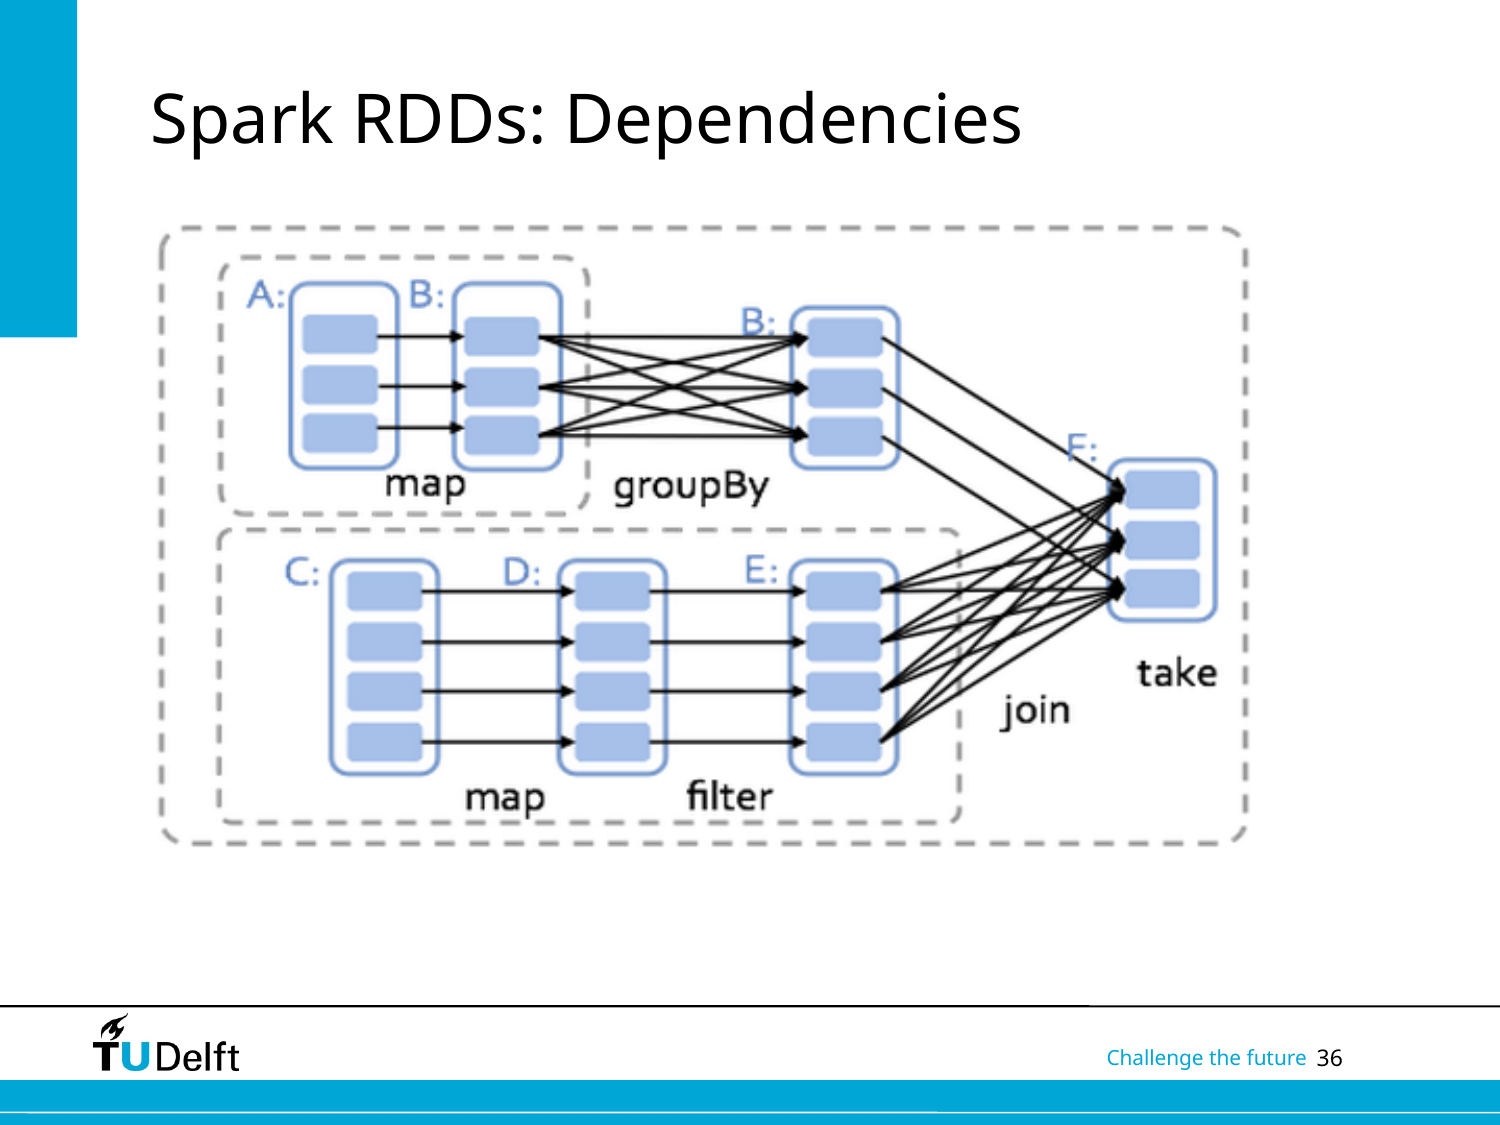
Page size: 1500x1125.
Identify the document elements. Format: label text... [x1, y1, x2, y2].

picture [93, 1013, 239, 1071]
picture [143, 211, 1269, 869]
title Spark RDDs: Dependencies [150, 75, 1325, 178]
